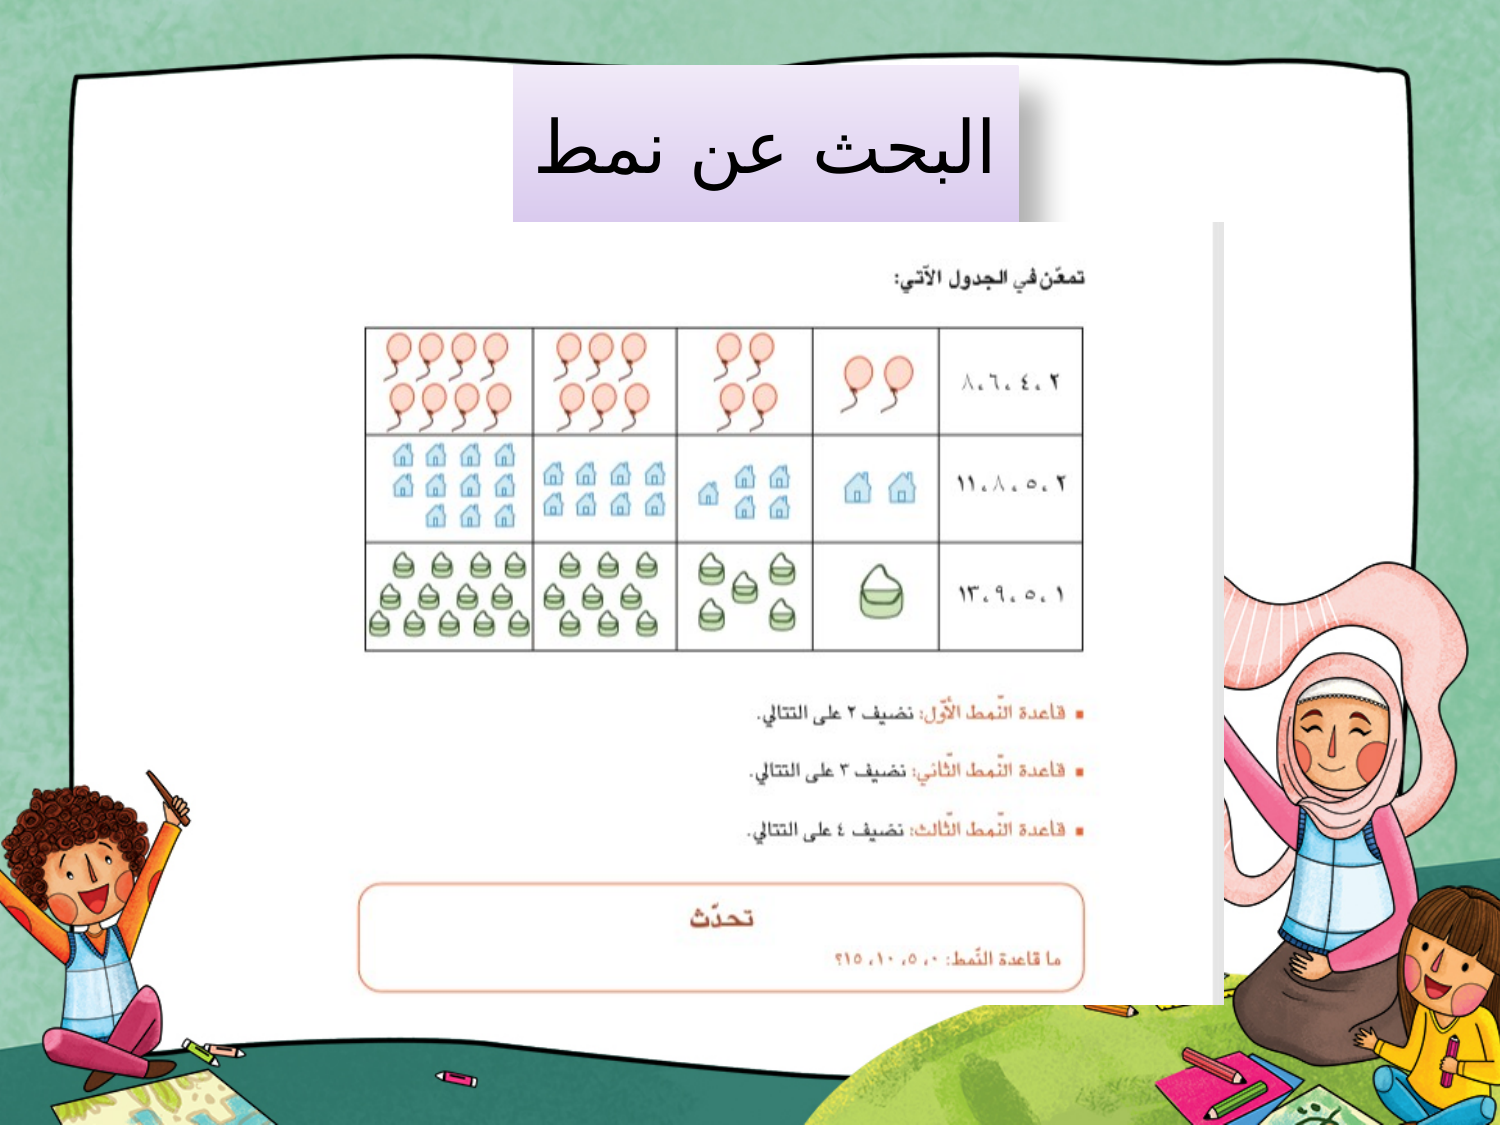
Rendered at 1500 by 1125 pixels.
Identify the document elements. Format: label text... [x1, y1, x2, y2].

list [275, 222, 1225, 1006]
picture [0, 0, 1500, 1125]
title البحث عن نمط [512, 65, 1019, 220]
